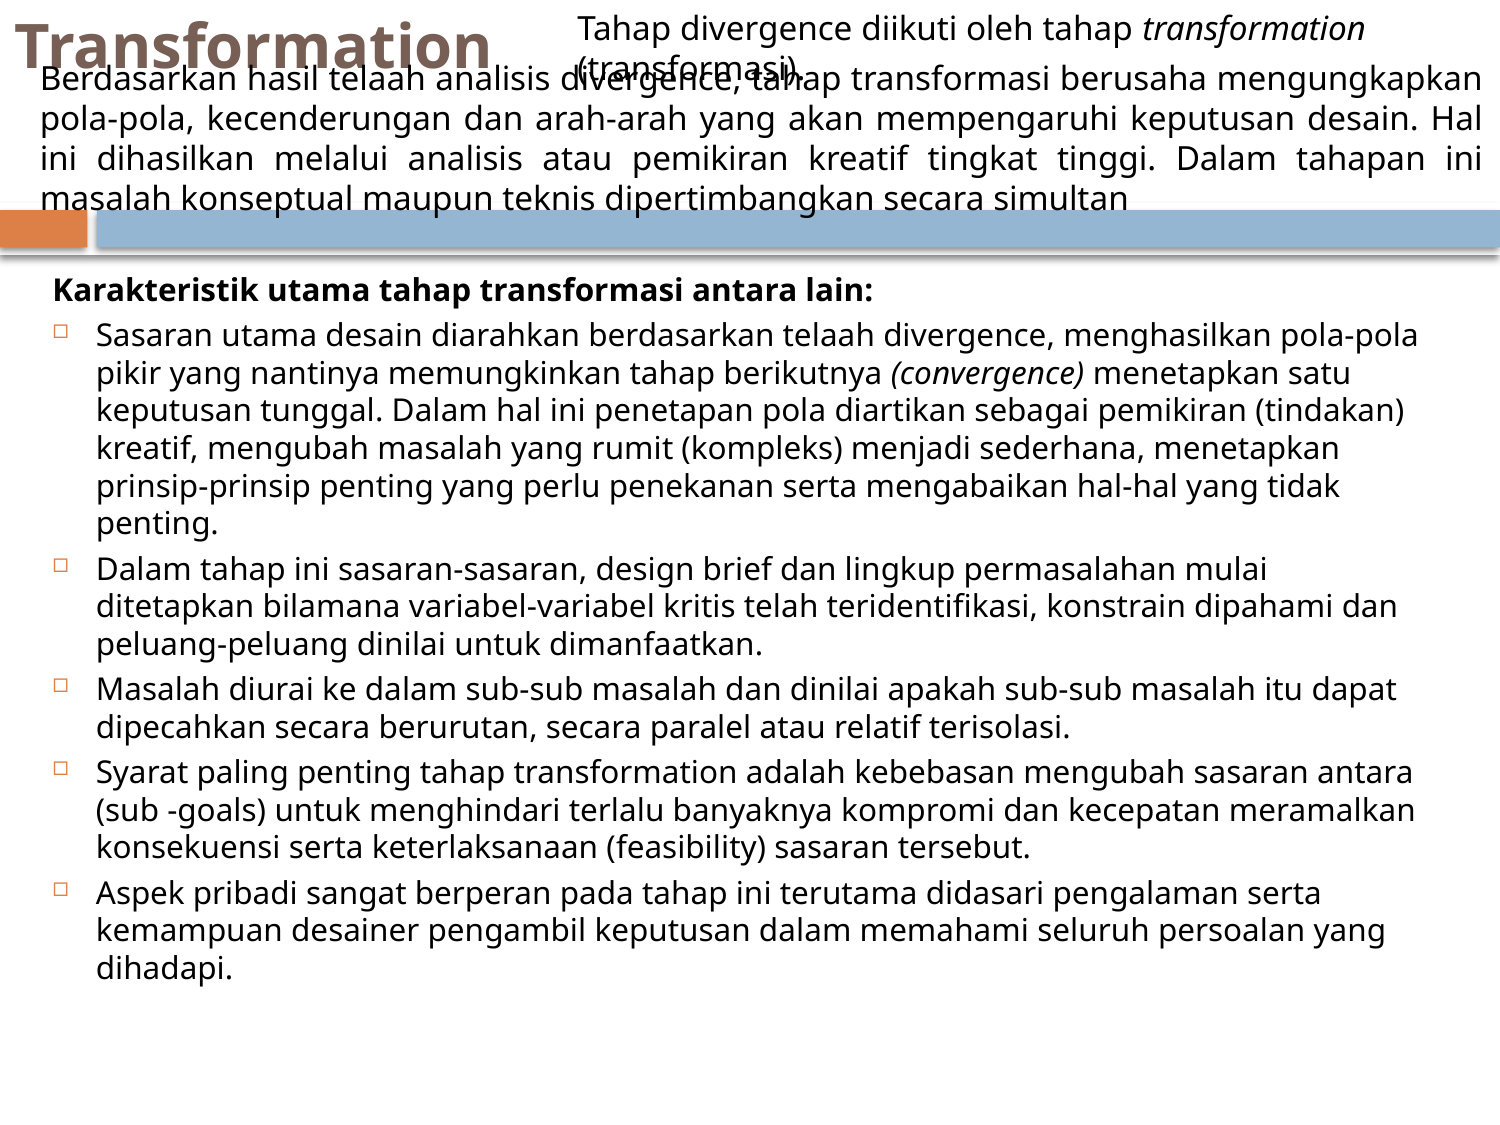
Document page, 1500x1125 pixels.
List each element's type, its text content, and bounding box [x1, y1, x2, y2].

text_box Tahap divergence diikuti oleh tahap transformation (transformasi). [562, 0, 1500, 95]
text_box Berdasarkan hasil telaah analisis divergence, tahap transformasi berusaha mengungkapkan pola-pola, kecenderungan dan arah-arah yang akan mempengaruhi keputusan desain. Hal ini dihasilkan melalui analisis atau pemikiran kreatif tingkat tinggi. Dalam tahapan ini masalah konseptual maupun teknis dipertimbangkan secara simultan [24, 49, 1500, 225]
list Karakteristik utama tahap transformasi antara lain: Sasaran utama desain diarahkan berdasarkan telaah divergence, menghasilkan pola-pola pikir yang nantinya memungkinkan tahap berikutnya (convergence) menetapkan satu keputusan tunggal. Dalam hal ini penetapan pola diartikan sebagai pemikiran (tindakan) kreatif, mengubah masalah yang rumit (kompleks) menjadi sederhana, menetapkan prinsip-prinsip penting yang perlu penekanan serta mengabaikan hal-hal yang tidak penting. Dalam tahap ini sasaran-sasaran, design brief dan lingkup permasalahan mulai ditetapkan bilamana variabel-variabel kritis telah teridentifikasi, konstrain dipahami dan peluang-peluang dinilai untuk dimanfaatkan. Masalah diurai ke dalam sub-sub masalah dan dinilai apakah sub-sub masalah itu dapat dipecahkan secara berurutan, secara paralel atau relatif terisolasi. Syarat paling penting tahap transformation adalah kebebasan mengubah sasaran antara (sub -goals) untuk menghindari terlalu banyaknya kompromi dan kecepatan meramalkan konsekuensi serta keterlaksanaan (feasibility) sasaran tersebut. Aspek pribadi sangat berperan pada tahap ini terutama didasari pengalaman serta kemampuan desainer pengambil keputusan dalam memahami seluruh persoalan yang dihadapi. [37, 262, 1438, 1000]
title Transformation [0, 0, 562, 163]
